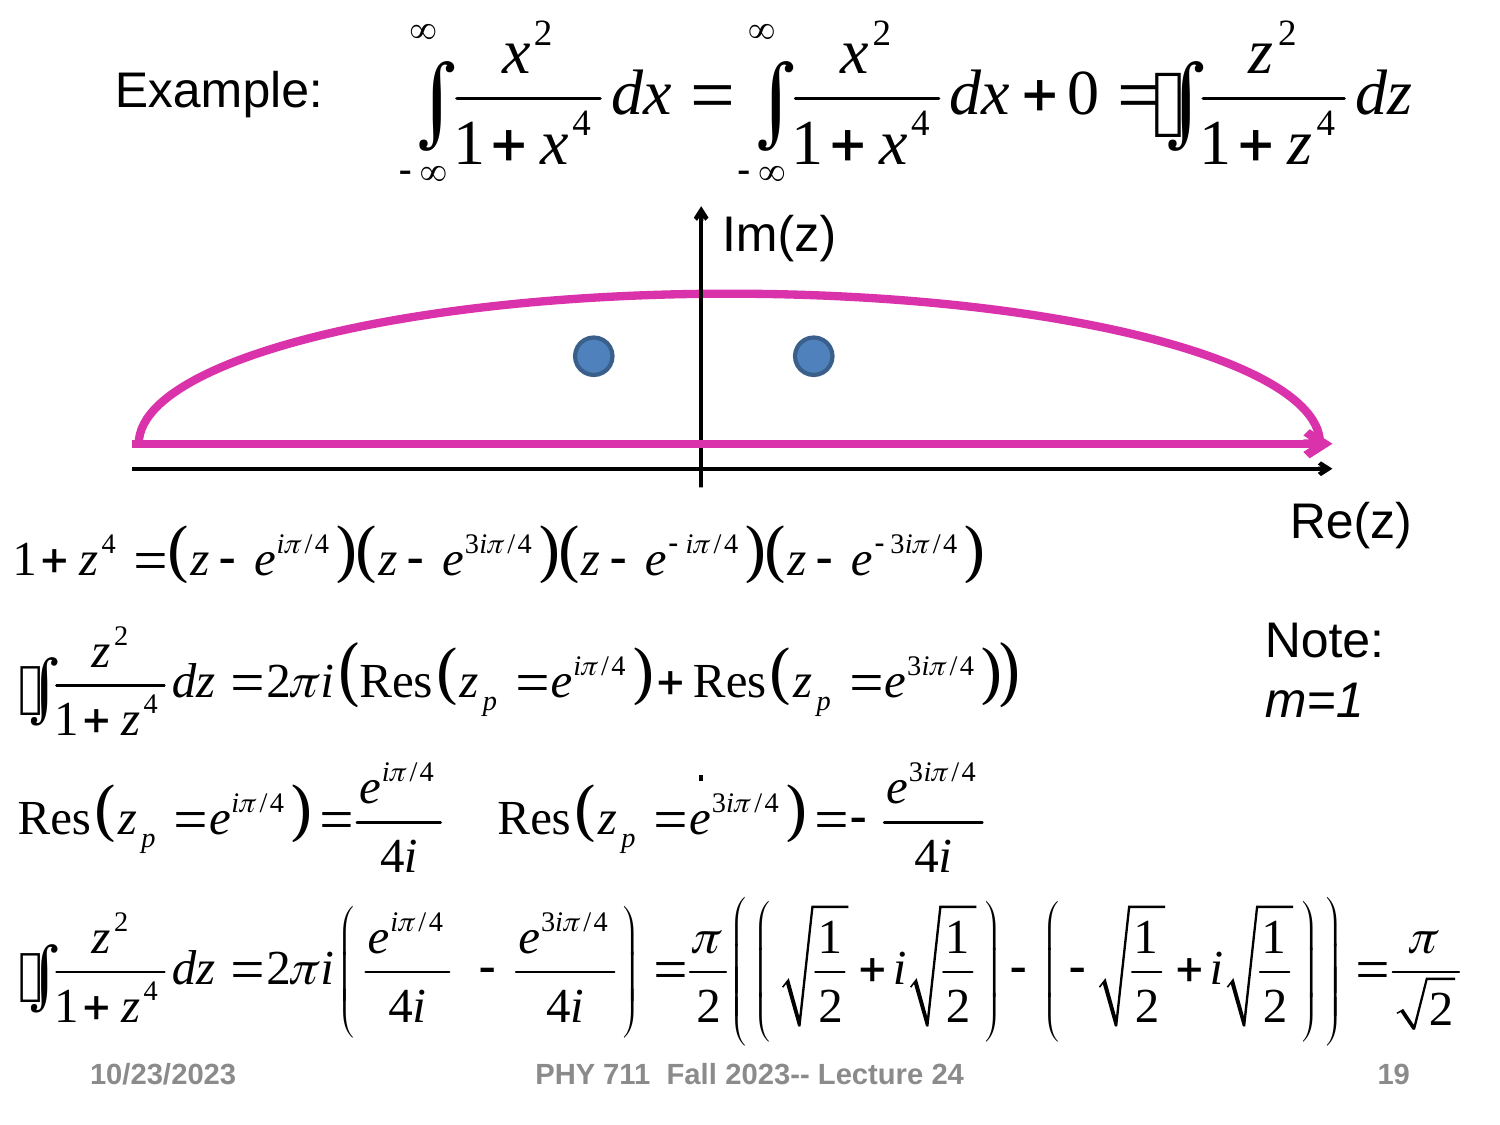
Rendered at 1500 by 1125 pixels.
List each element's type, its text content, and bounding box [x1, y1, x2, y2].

slide_number 19 [1074, 1063, 1425, 1103]
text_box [388, 1, 1426, 192]
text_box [12, 518, 1465, 1055]
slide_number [75, 1063, 425, 1103]
footer PHY 711 Fall 2023-- Lecture 24 [512, 1063, 988, 1103]
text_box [32, 193, 1488, 782]
text_box Example: [99, 49, 383, 125]
